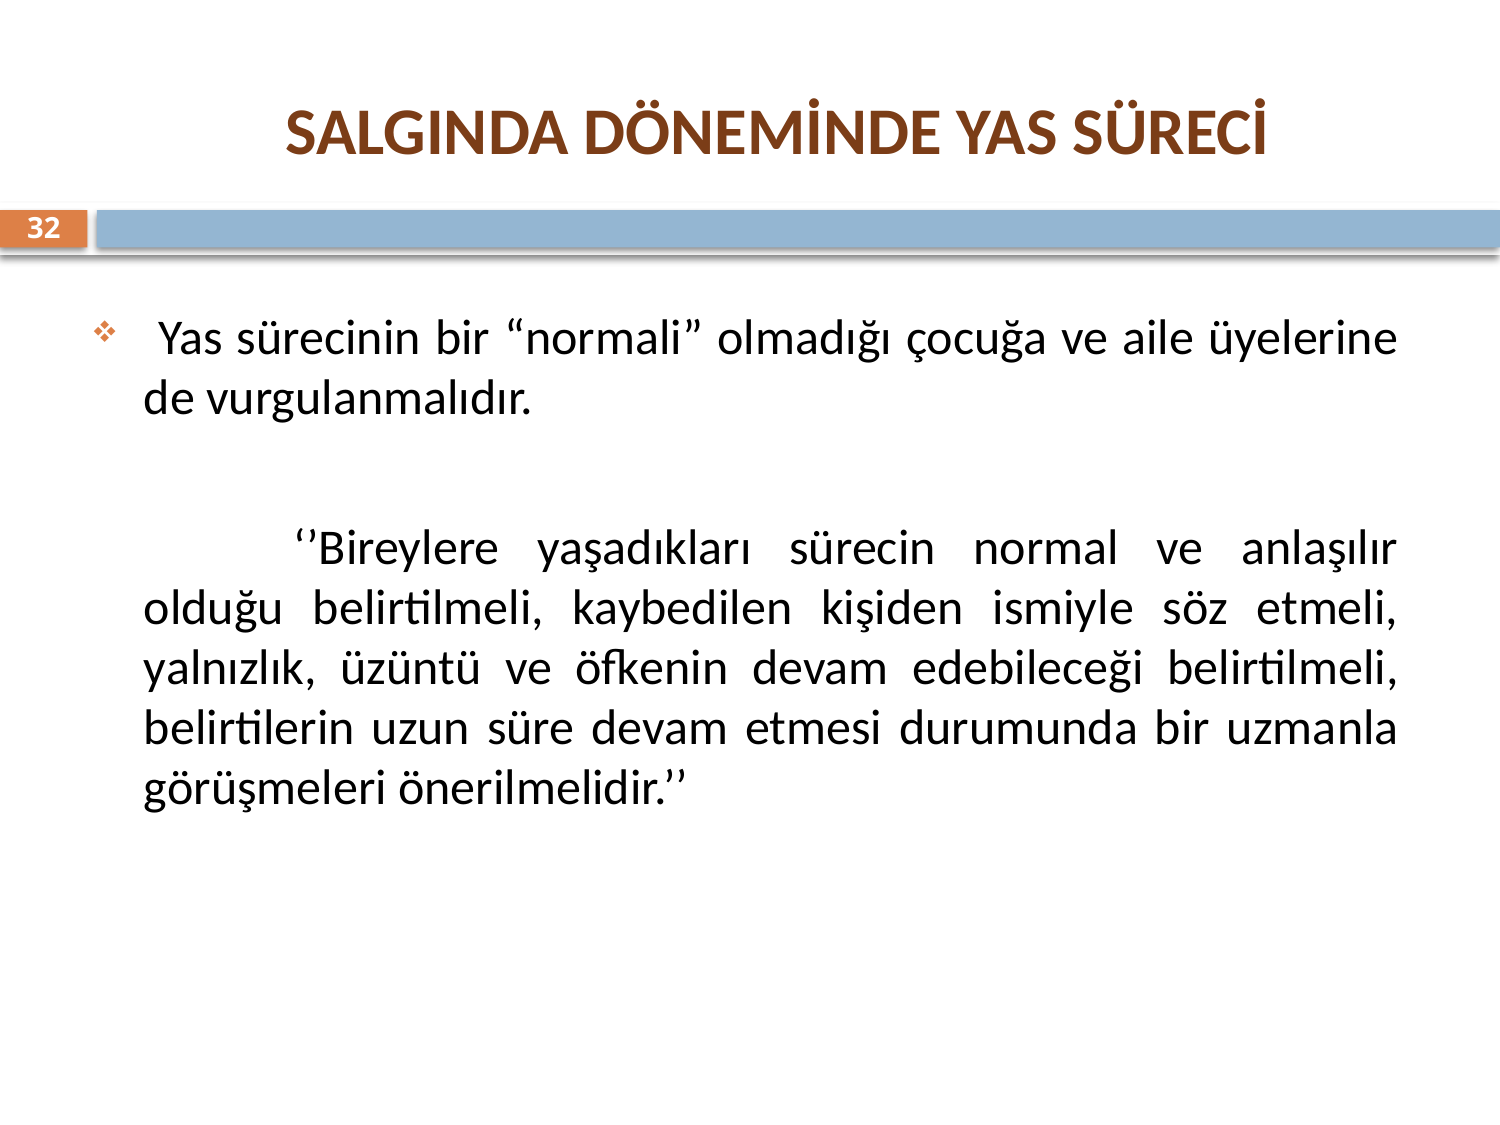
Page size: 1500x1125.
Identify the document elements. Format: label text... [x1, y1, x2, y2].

slide_number 32 [0, 208, 88, 249]
title SALGINDA DÖNEMİNDE YAS SÜRECİ [140, 58, 1416, 198]
list Yas sürecinin bir “normali” olmadığı çocuğa ve aile üyelerine de vurgulanmalıdır. ‘’Bireylere yaşadıkları sürecin normal ve anlaşılır olduğu belirtilmeli, kaybedilen kişiden ismiyle söz etmeli, yalnızlık, üzüntü ve öfkenin devam edebileceği belirtilmeli, belirtilerin uzun süre devam etmesi durumunda bir uzmanla görüşmeleri önerilmelidir.’’ [76, 297, 1415, 1035]
